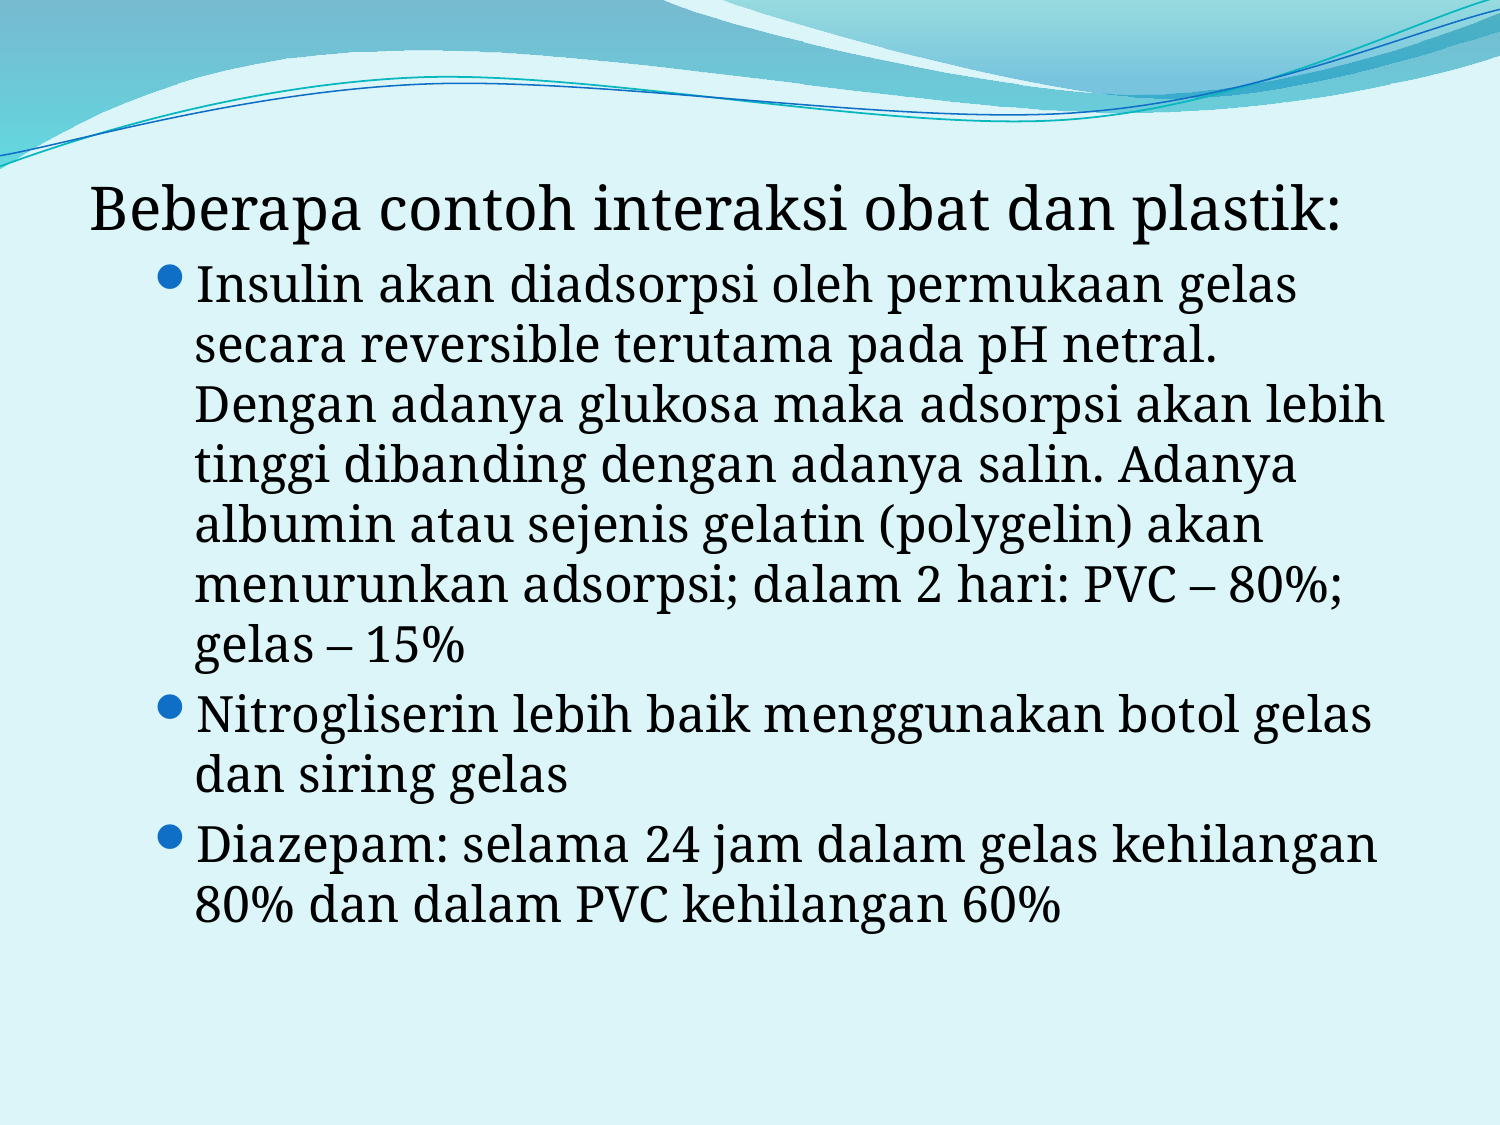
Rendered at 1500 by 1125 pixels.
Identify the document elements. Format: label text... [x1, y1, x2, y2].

list Beberapa contoh interaksi obat dan plastik: Insulin akan diadsorpsi oleh permukaan gelas secara reversible terutama pada pH netral. Dengan adanya glukosa maka adsorpsi akan lebih tinggi dibanding dengan adanya salin. Adanya albumin atau sejenis gelatin (polygelin) akan menurunkan adsorpsi; dalam 2 hari: PVC – 80%; gelas – 15% Nitrogliserin lebih baik menggunakan botol gelas dan siring gelas Diazepam: selama 24 jam dalam gelas kehilangan 80% dan dalam PVC kehilangan 60% [75, 162, 1425, 1000]
